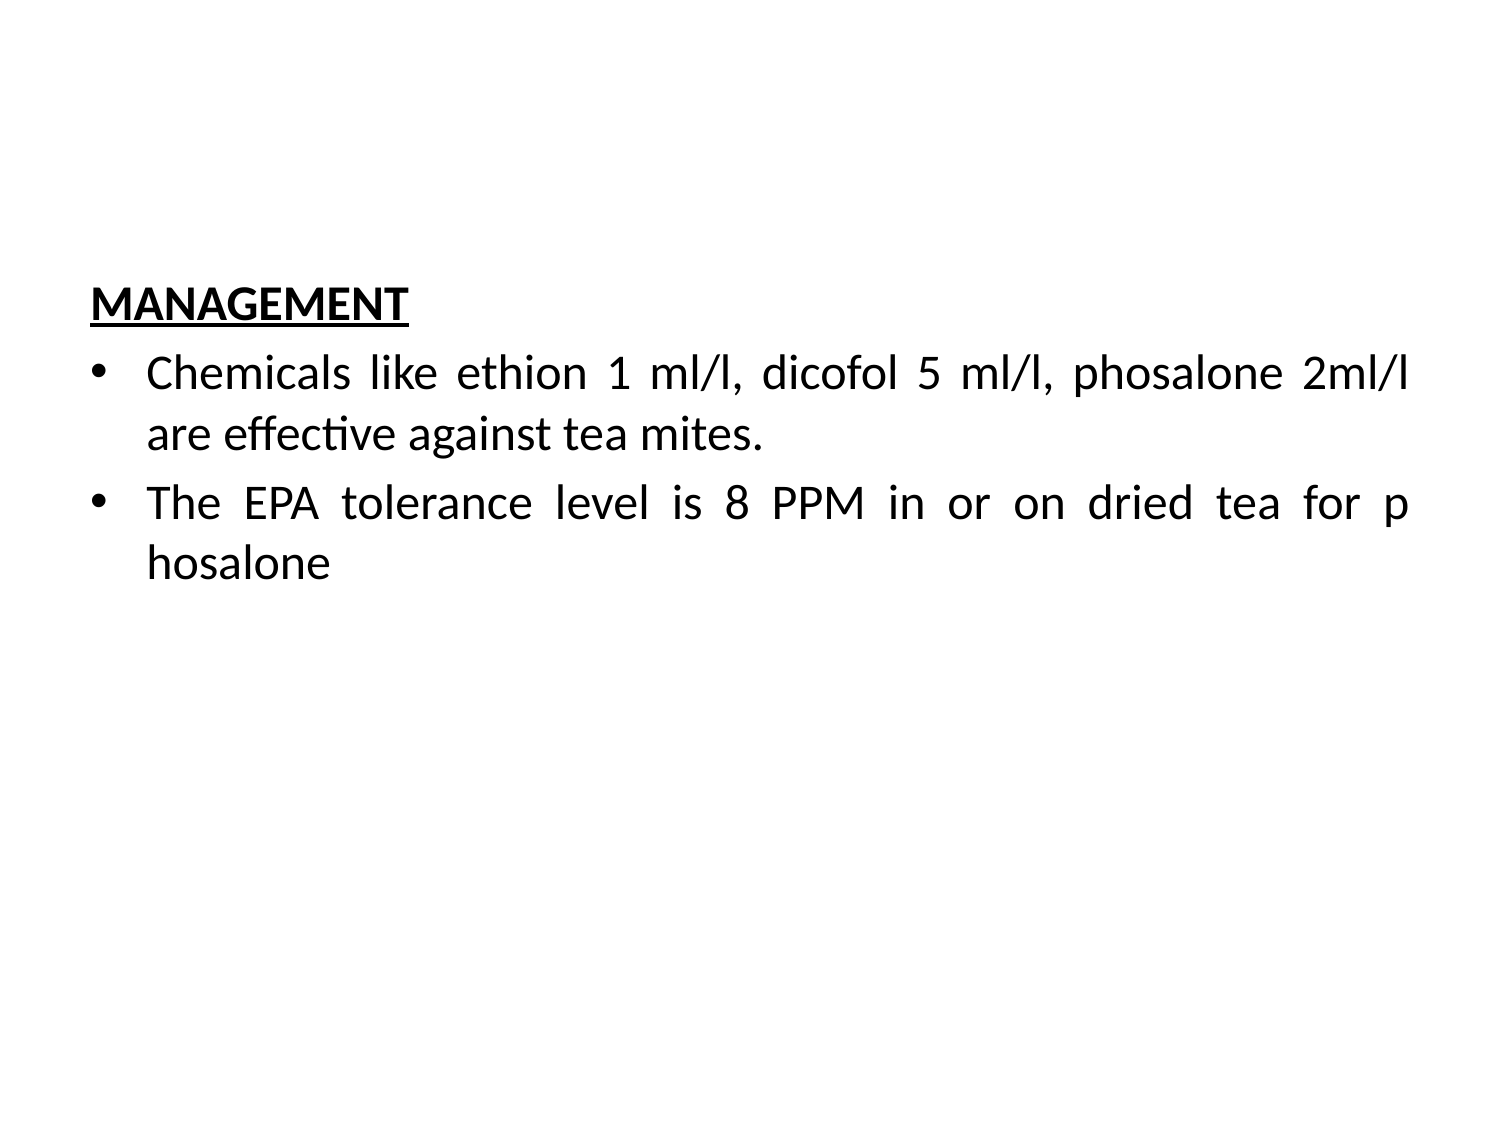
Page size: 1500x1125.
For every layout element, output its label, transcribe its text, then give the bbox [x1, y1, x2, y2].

list MANAGEMENT Chemicals like ethion 1 ml/l, dicofol 5 ml/l, phosalone 2ml/l are effective against tea mites. The EPA tolerance level is 8 PPM in or on dried tea for p hosalone [75, 262, 1425, 1005]
